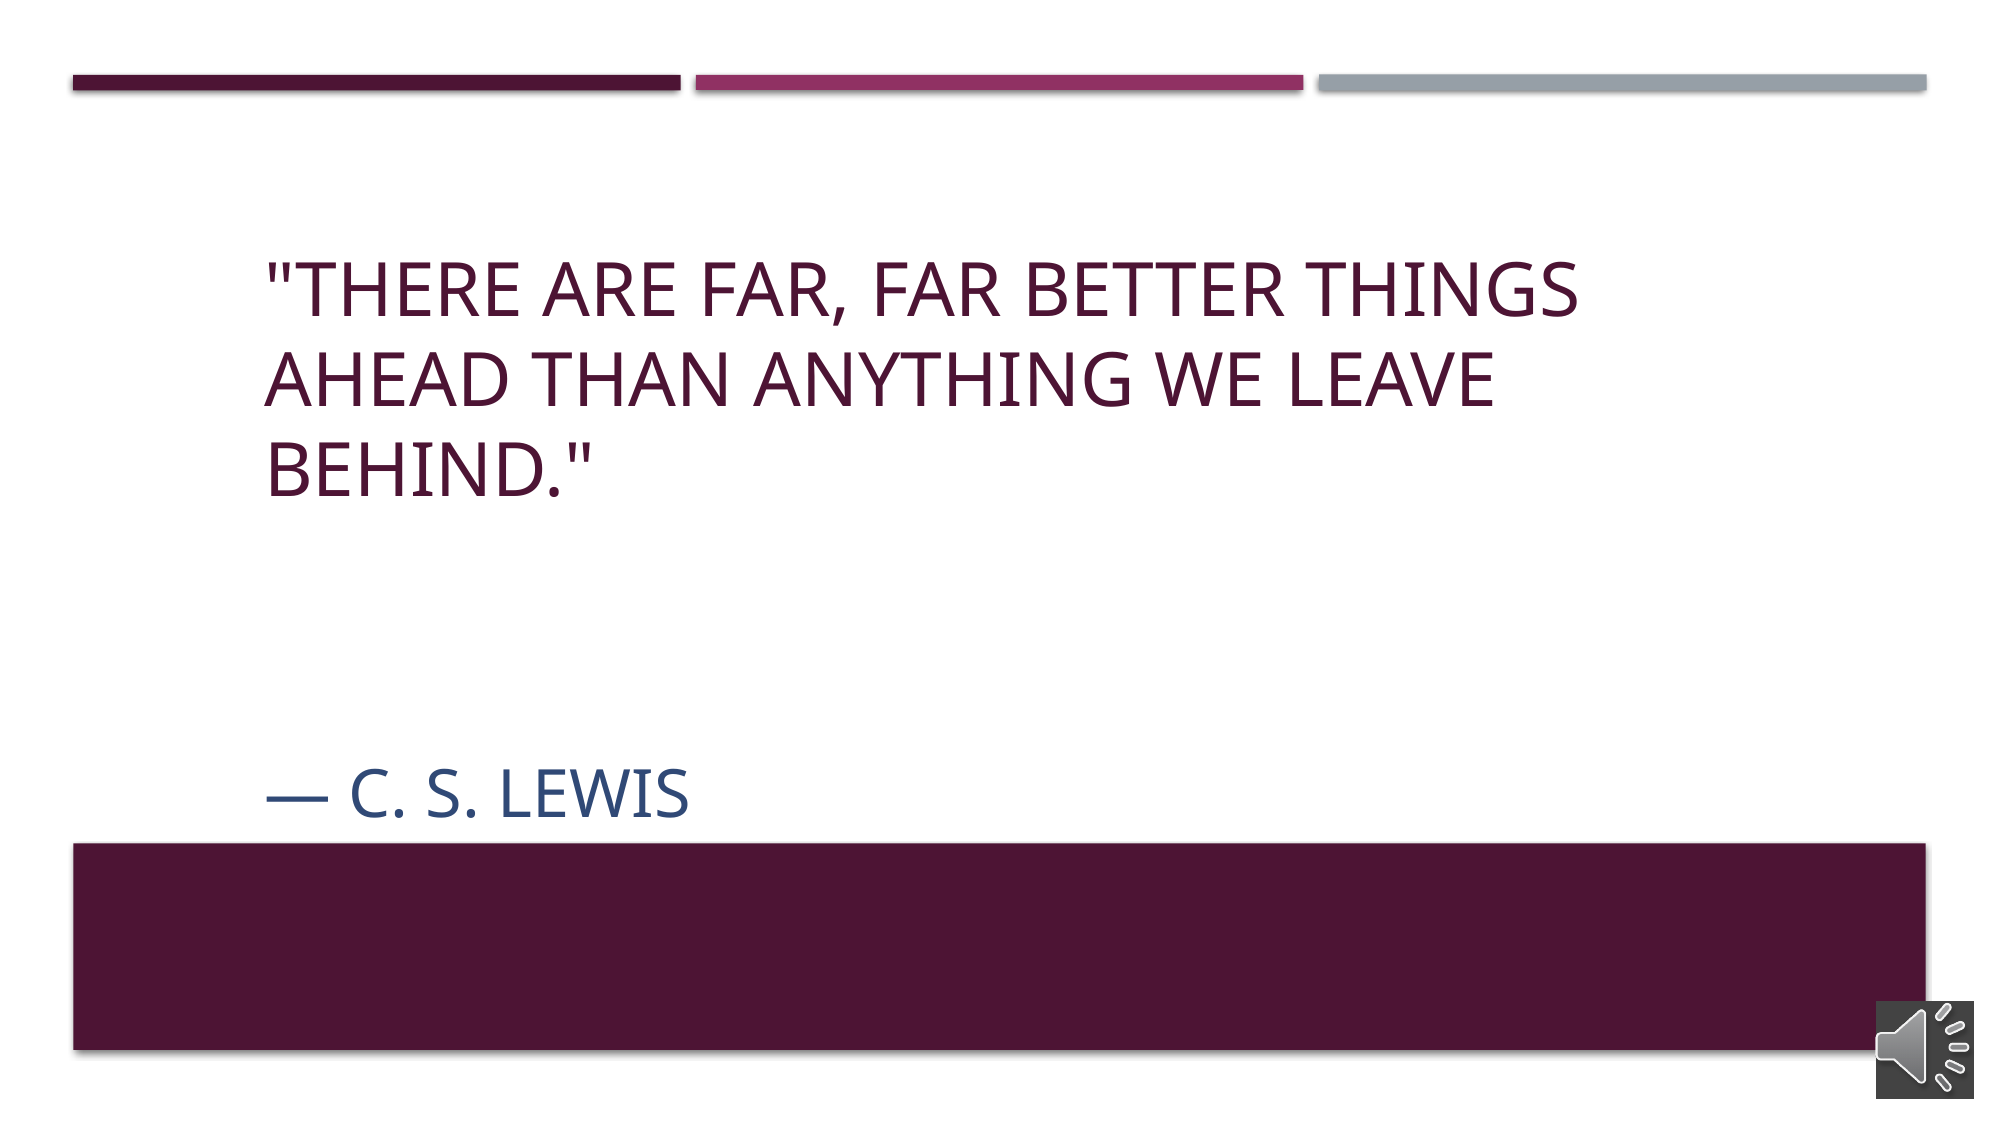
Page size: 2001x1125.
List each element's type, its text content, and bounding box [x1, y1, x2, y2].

picture [1874, 999, 1976, 1101]
title "There are far, far better things ahead than anything we leave behind." [249, 0, 1725, 519]
list — C. S. Lewis [249, 743, 2000, 842]
